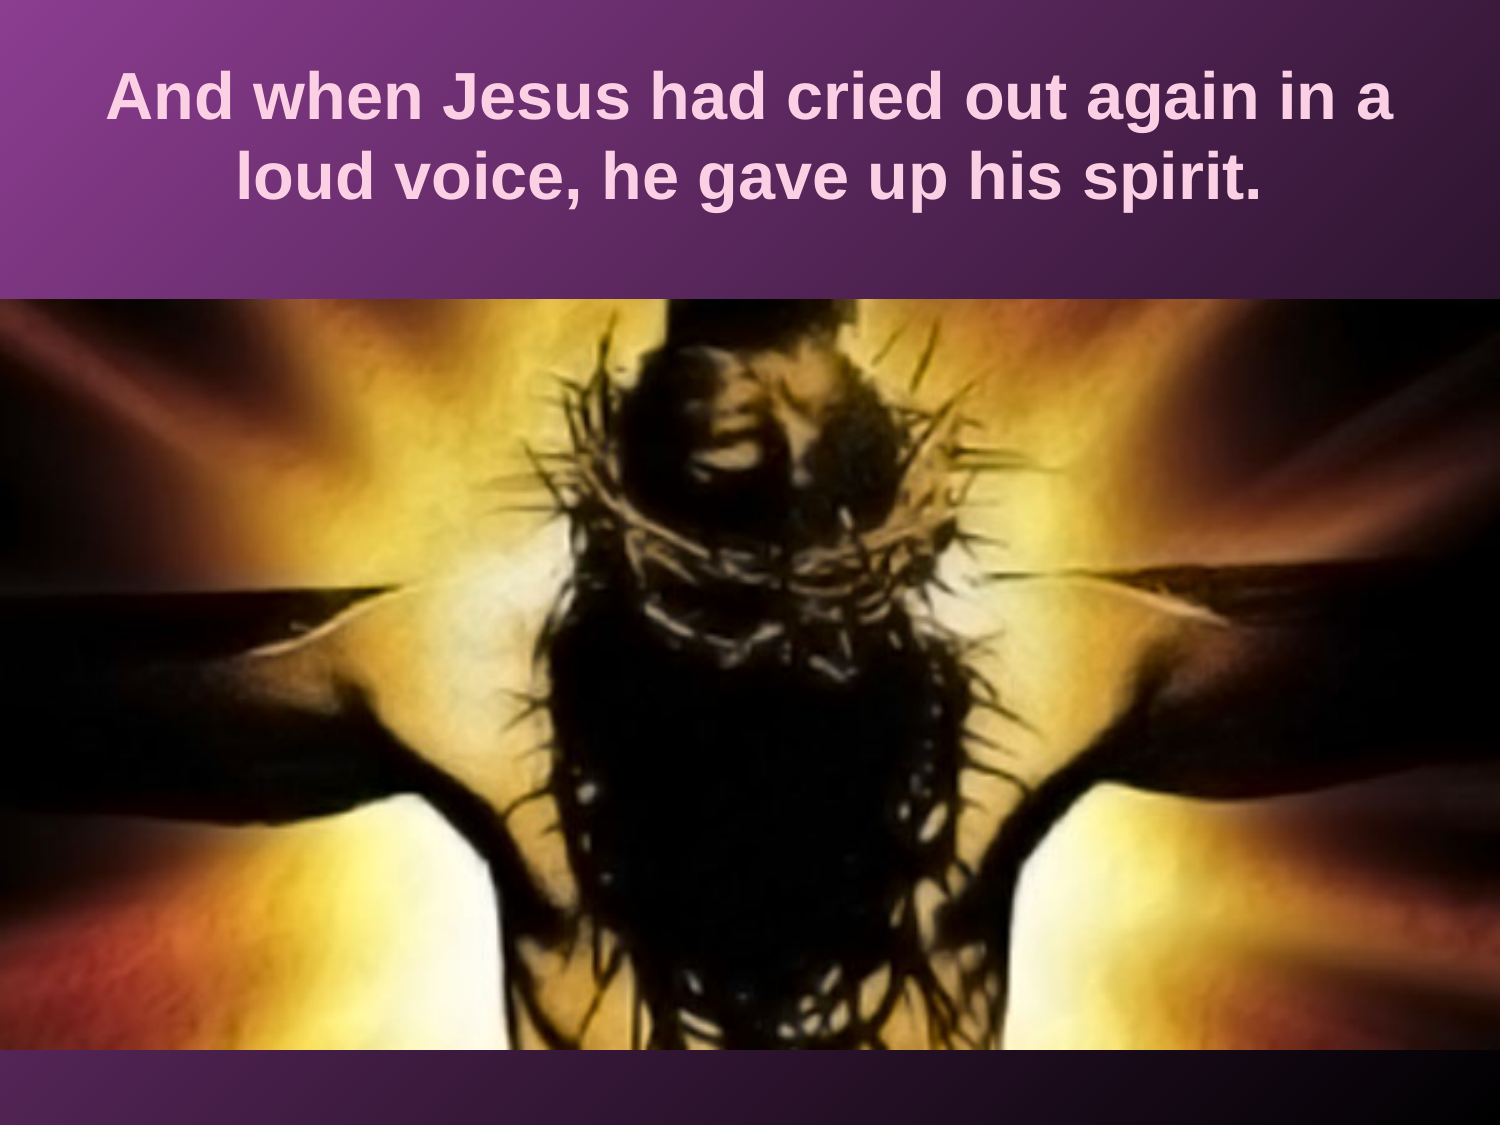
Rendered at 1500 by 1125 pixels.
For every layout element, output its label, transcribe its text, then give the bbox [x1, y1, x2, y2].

title And when Jesus had cried out again in a loud voice, he gave up his spirit. [75, 45, 1425, 233]
picture [0, 299, 1500, 1051]
